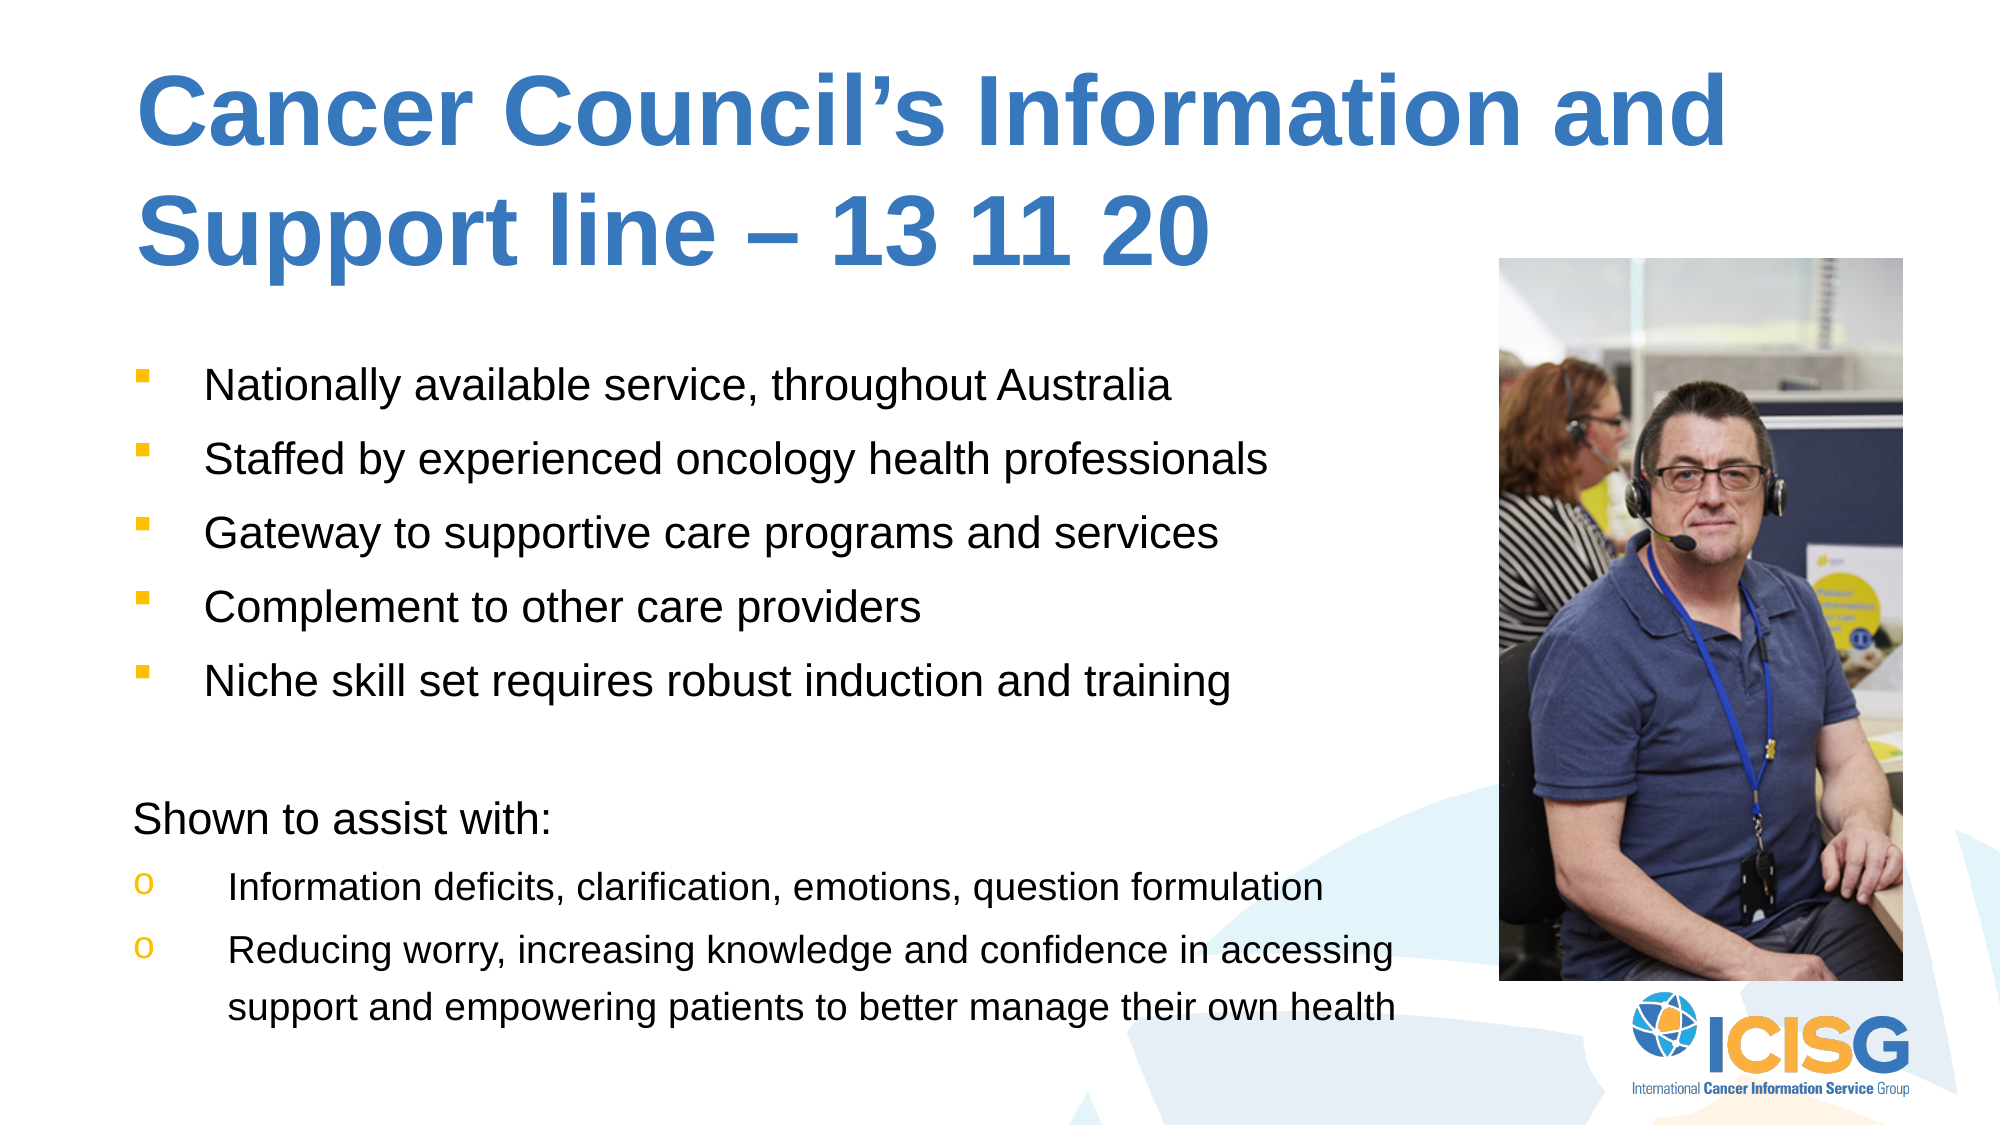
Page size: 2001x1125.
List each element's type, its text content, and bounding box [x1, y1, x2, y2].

picture [930, 258, 2000, 1125]
title Cancer Council’s Information and Support line – 13 11 20 [120, 83, 1879, 249]
subtitle Nationally available service, throughout Australia Staffed by experienced oncology health professionals Gateway to supportive care programs and services Complement to other care providers Niche skill set requires robust induction and training Shown to assist with: Information deficits, clarification, emotions, question formulation Reducing worry, increasing knowledge and confidence in accessing support and empowering patients to better manage their own health [117, 308, 1466, 1051]
